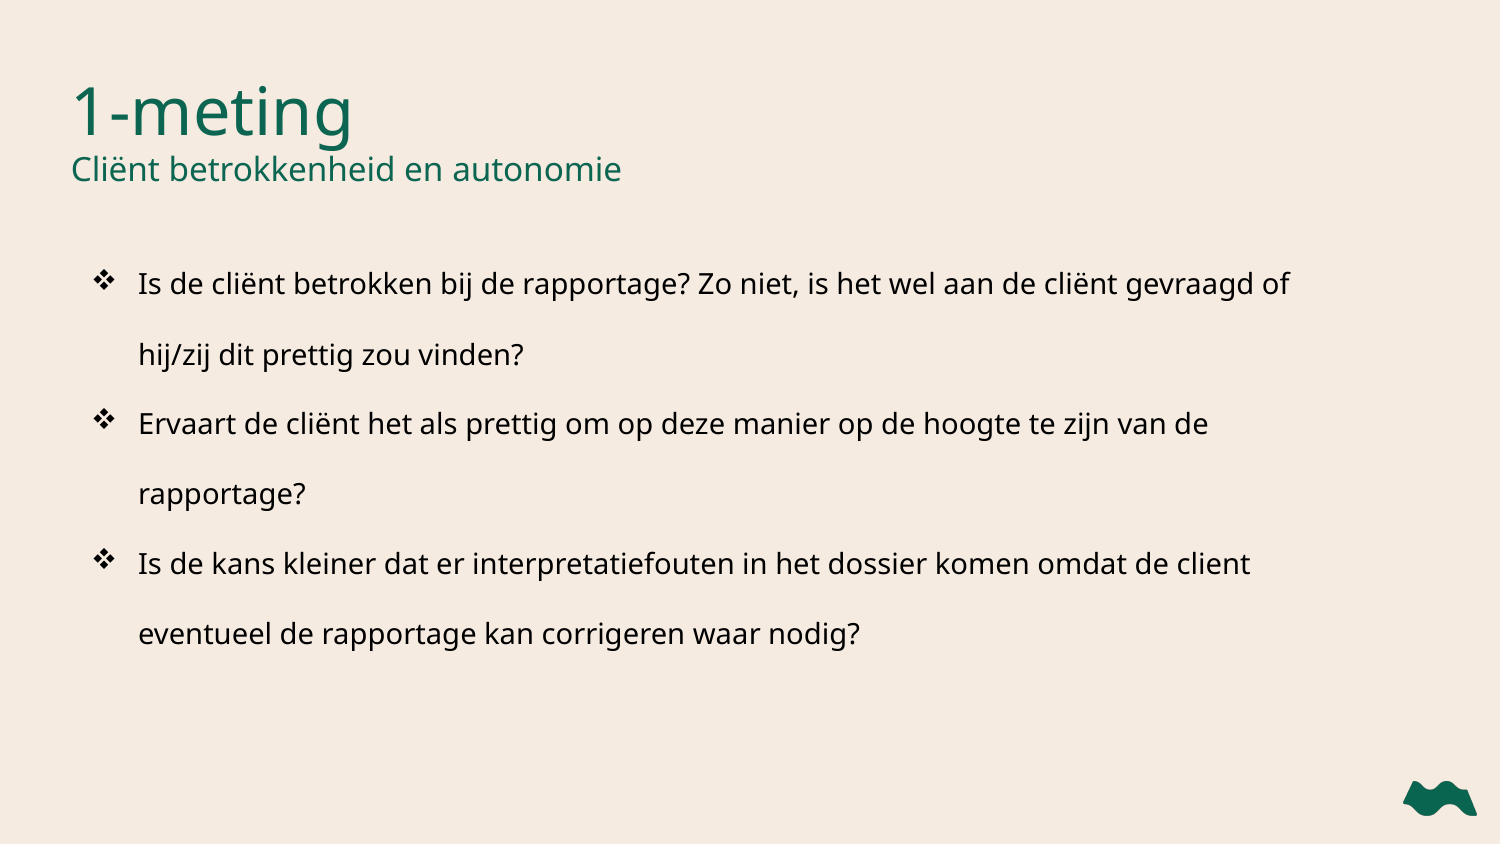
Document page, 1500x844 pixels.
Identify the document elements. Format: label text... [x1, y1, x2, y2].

text_box Is de cliënt betrokken bij de rapportage? Zo niet, is het wel aan de cliënt gevraagd of hij/zij dit prettig zou vinden? Ervaart de cliënt het als prettig om op deze manier op de hoogte te zijn van de rapportage? Is de kans kleiner dat er interpretatiefouten in het dossier komen omdat de client eventueel de rapportage kan corrigeren waar nodig? [76, 223, 1380, 688]
picture [1402, 781, 1477, 816]
text_box 1-meting Cliënt betrokkenheid en autonomie [56, 60, 1312, 196]
